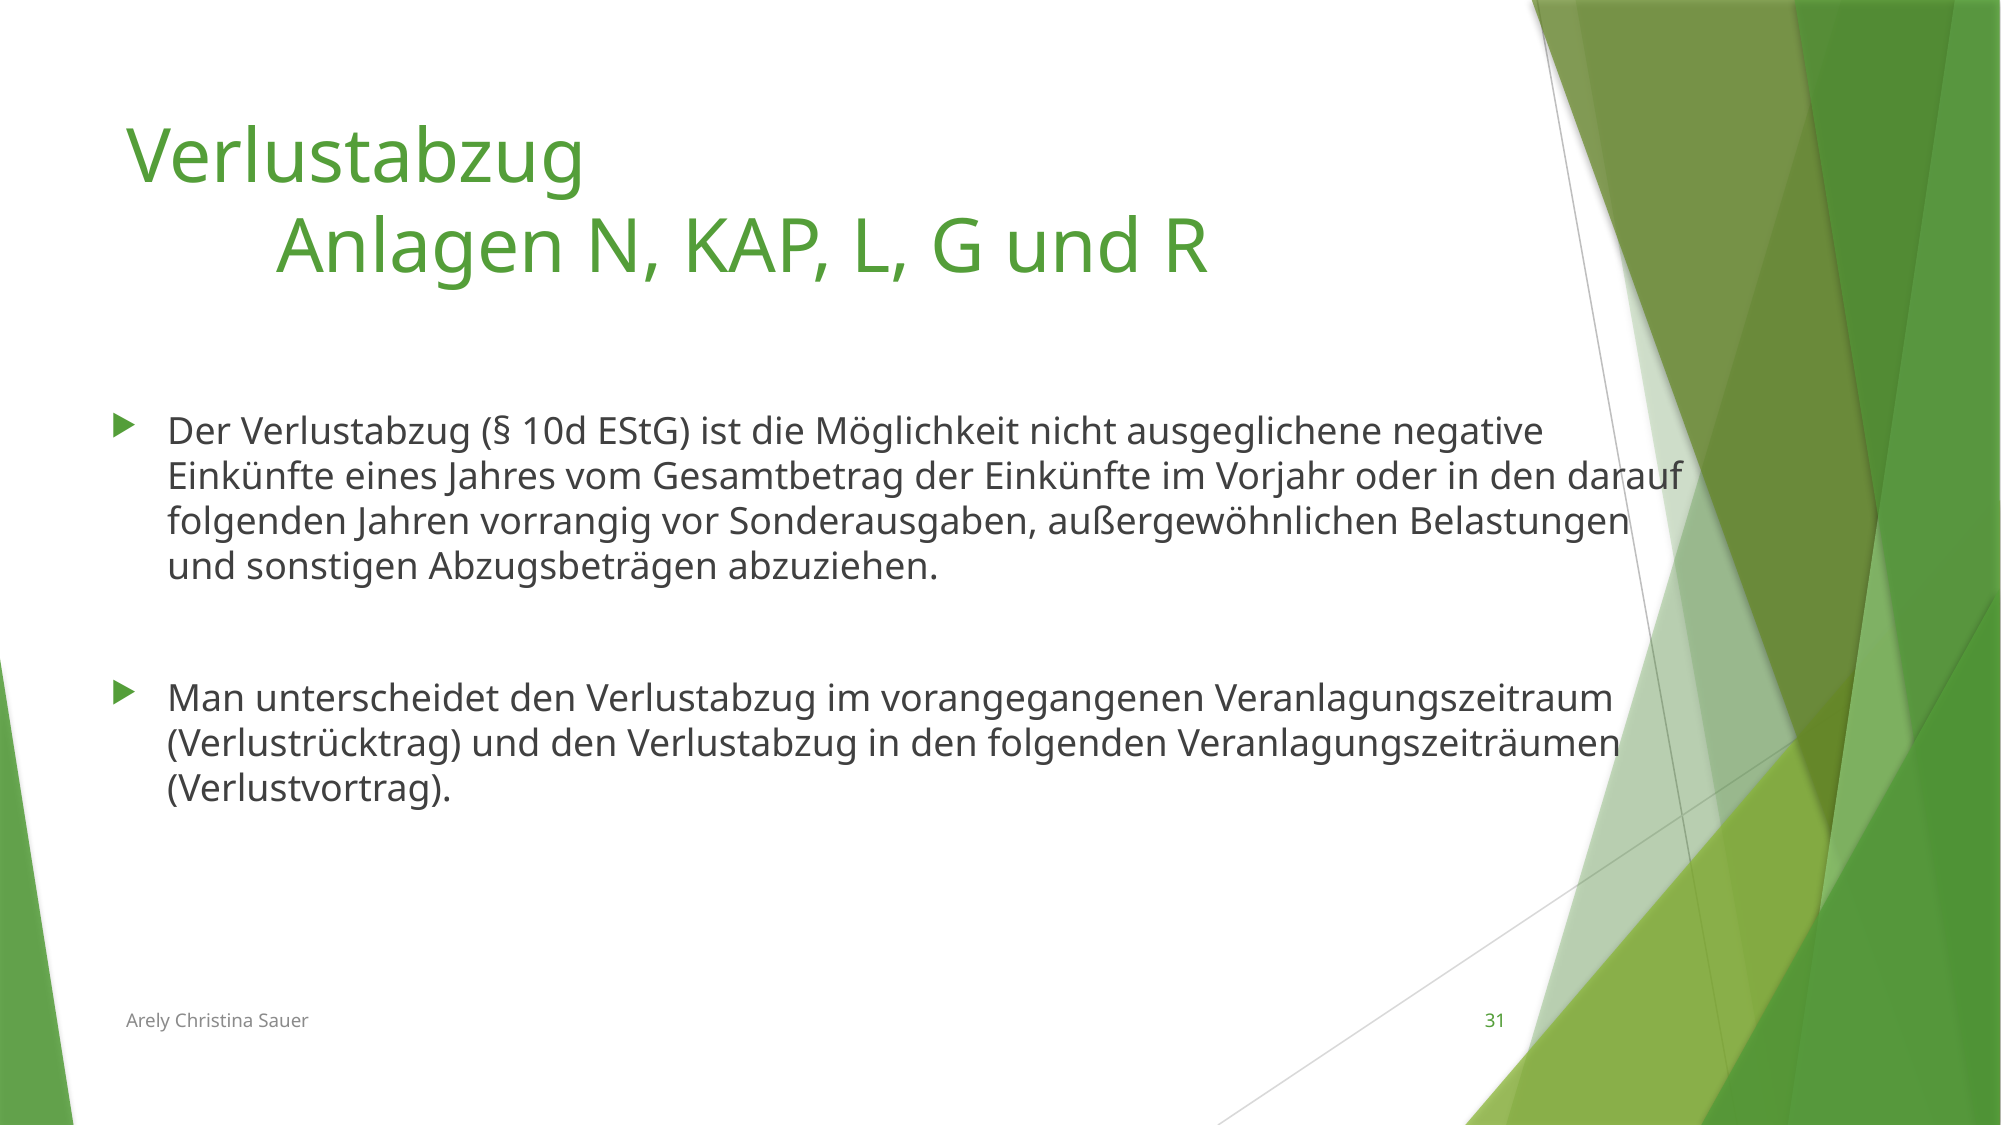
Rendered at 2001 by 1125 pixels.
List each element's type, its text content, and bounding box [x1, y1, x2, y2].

slide_number 31 [1409, 991, 1522, 1051]
list Der Verlustabzug (§ 10d EStG) ist die Möglichkeit nicht ausgeglichene negative Einkünfte eines Jahres vom Gesamtbetrag der Einkünfte im Vorjahr oder in den darauf folgenden Jahren vorrangig vor Sonderausgaben, außergewöhnlichen Belastungen und sonstigen Abzugsbeträgen abzuziehen. Man unterscheidet den Verlustabzug im vorangegangenen Veranlagungszeitraum (Verlustrücktrag) und den Verlustabzug in den folgenden Veranlagungszeiträumen (Verlustvortrag). [95, 399, 1707, 1075]
title Verlustabzug Anlagen N, KAP, L, G und R [111, 99, 1522, 317]
footer Arely Christina Sauer [111, 991, 1145, 1051]
